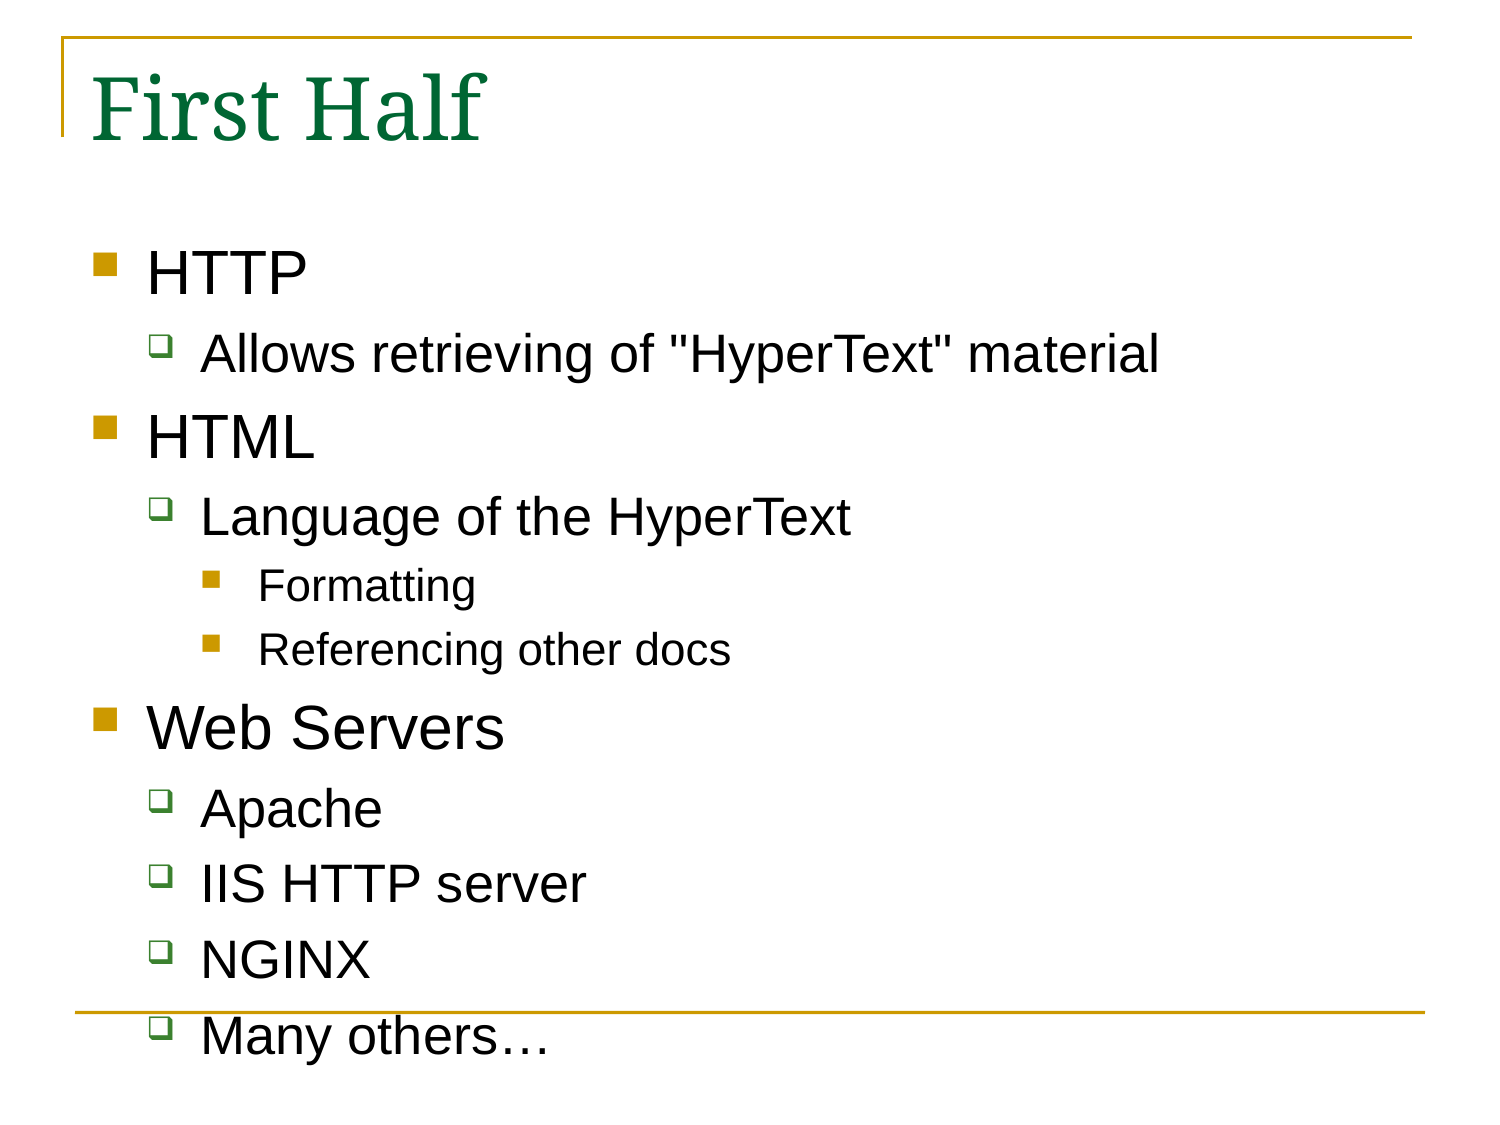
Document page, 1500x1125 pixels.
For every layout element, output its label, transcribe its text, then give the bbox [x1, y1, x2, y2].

title First Half [74, 45, 1426, 224]
list HTTP Allows retrieving of "HyperText" material HTML Language of the HyperText Formatting Referencing other docs Web Servers Apache IIS HTTP server NGINX Many others… [74, 224, 1426, 969]
